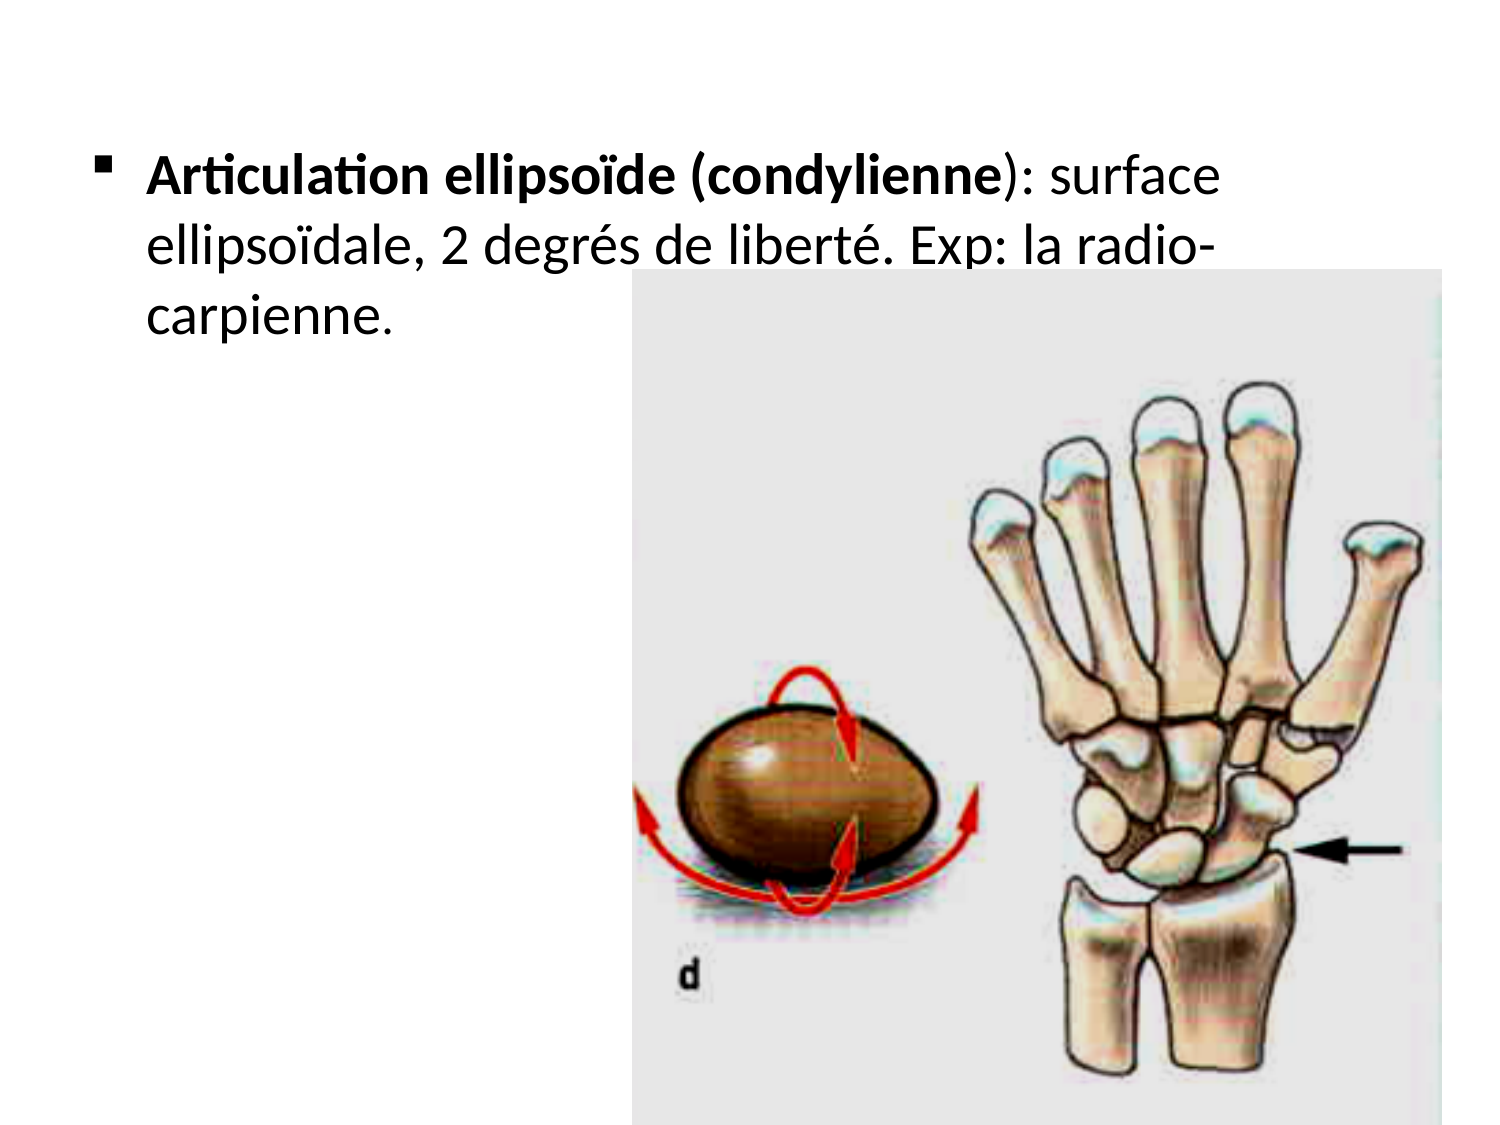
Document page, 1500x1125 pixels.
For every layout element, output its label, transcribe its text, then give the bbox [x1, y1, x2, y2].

list Articulation ellipsoïde (condylienne): surface ellipsoïdale, 2 degrés de liberté. Exp: la radio-carpienne. [75, 128, 1425, 1005]
picture [632, 269, 1442, 1125]
